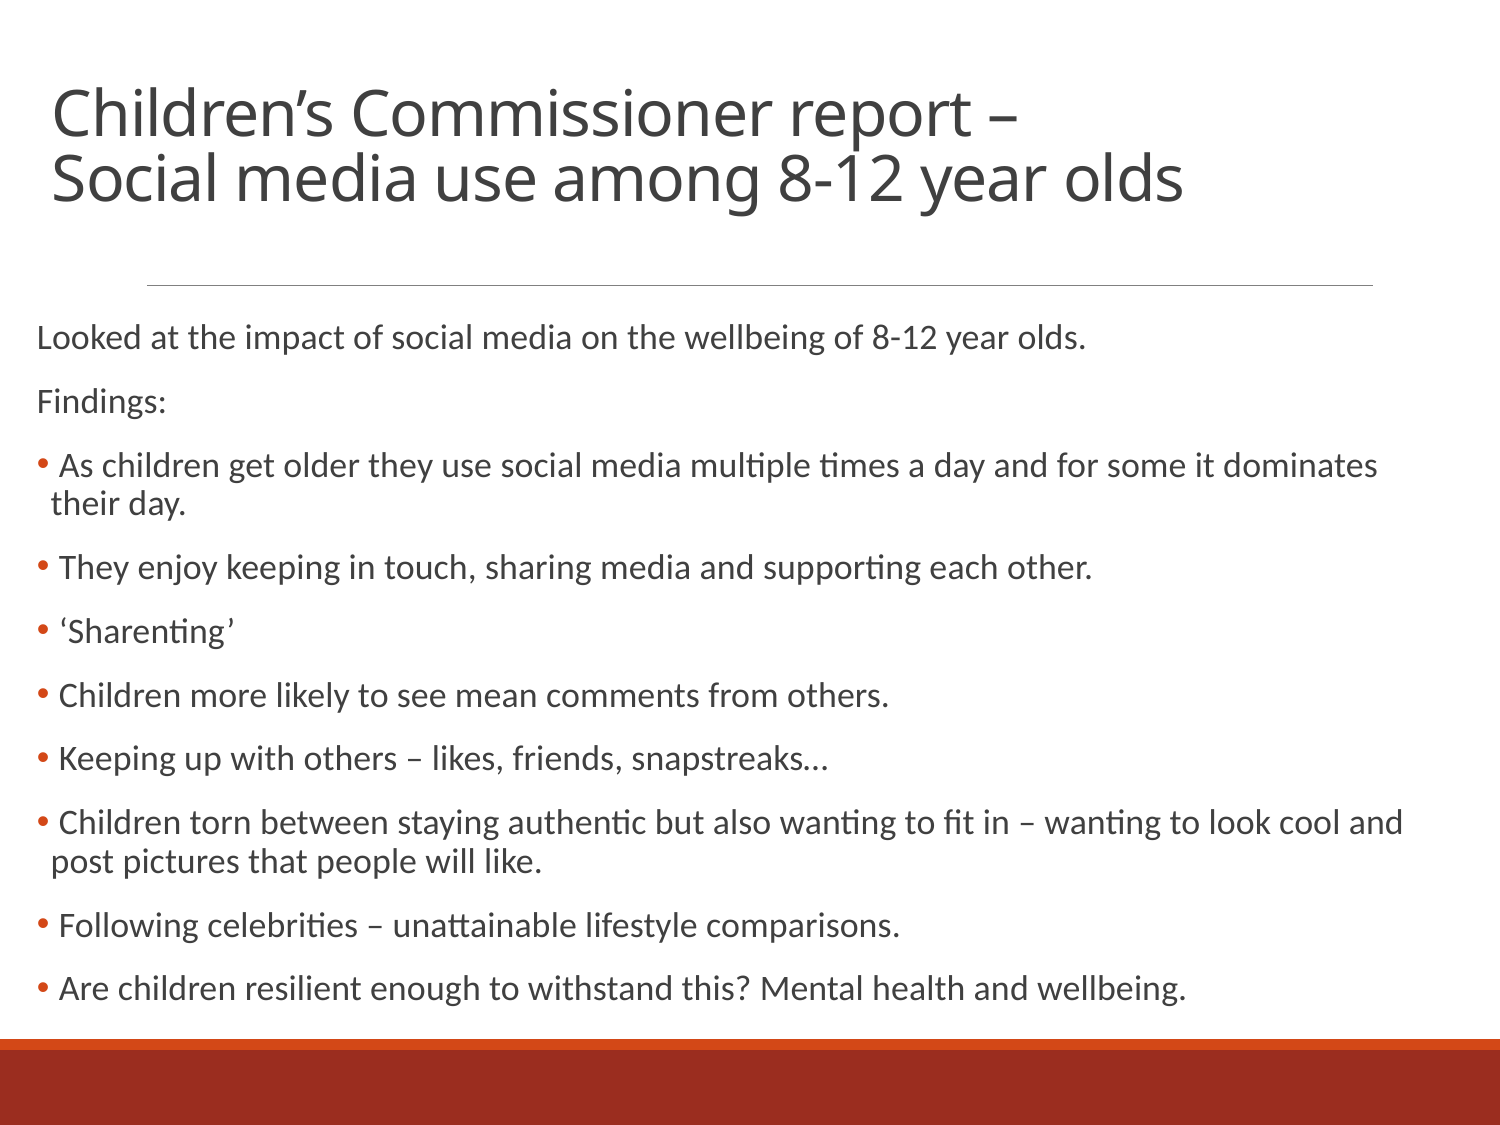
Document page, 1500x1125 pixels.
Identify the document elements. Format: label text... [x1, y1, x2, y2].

list Looked at the impact of social media on the wellbeing of 8-12 year olds. Findings: As children get older they use social media multiple times a day and for some it dominates their day. They enjoy keeping in touch, sharing media and supporting each other. ‘Sharenting’ Children more likely to see mean comments from others. Keeping up with others – likes, friends, snapstreaks… Children torn between staying authentic but also wanting to fit in – wanting to look cool and post pictures that people will like. Following celebrities – unattainable lifestyle comparisons. Are children resilient enough to withstand this? Mental health and wellbeing. [36, 310, 1424, 1018]
title Children’s Commissioner report – Social media use among 8-12 year olds [36, 32, 1340, 223]
